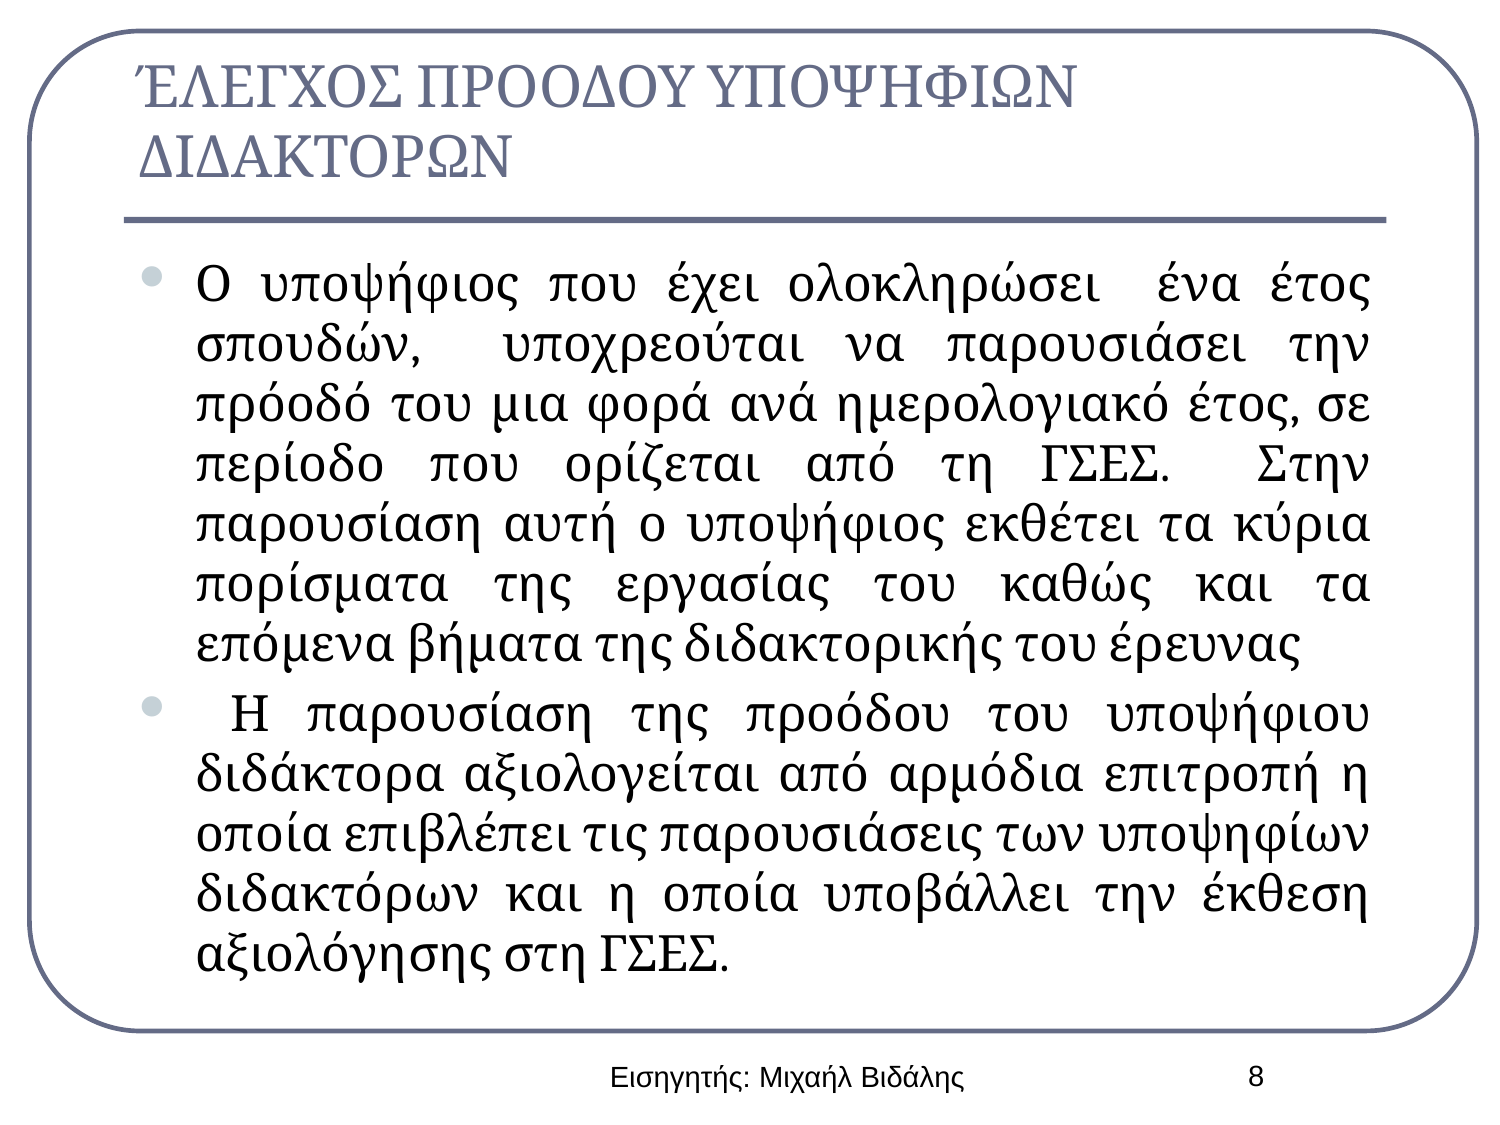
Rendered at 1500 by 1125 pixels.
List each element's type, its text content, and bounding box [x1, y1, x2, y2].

footer Εισηγητής: Μιχαήλ Βιδάλης [549, 1050, 1026, 1125]
list Ο υποψήφιος που έχει ολοκληρώσει ένα έτος σπουδών, υποχρεούται να παρουσιάσει την πρόοδό του μια φορά ανά ημερολογιακό έτος, σε περίοδο που ορίζεται από τη ΓΣΕΣ. Στην παρουσίαση αυτή ο υποψήφιος εκθέτει τα κύρια πορίσματα της εργασίας του καθώς και τα επόμενα βήματα της διδακτορικής του έρευνας Η παρουσίαση της προόδου του υποψήφιου διδάκτορα αξιολογείται από αρμόδια επιτροπή η οποία επιβλέπει τις παρουσιάσεις των υποψηφίων διδακτόρων και η οποία υποβάλλει την έκθεση αξιολόγησης στη ΓΣΕΣ. [123, 243, 1387, 1000]
slide_number 8 [1124, 1049, 1388, 1125]
title ΈΛΕΓΧΟΣ ΠΡΟΟΔΟΥ ΥΠΟΨΗΦΙΩΝ ΔΙΔΑΚΤΟΡΩΝ [123, 54, 1387, 197]
